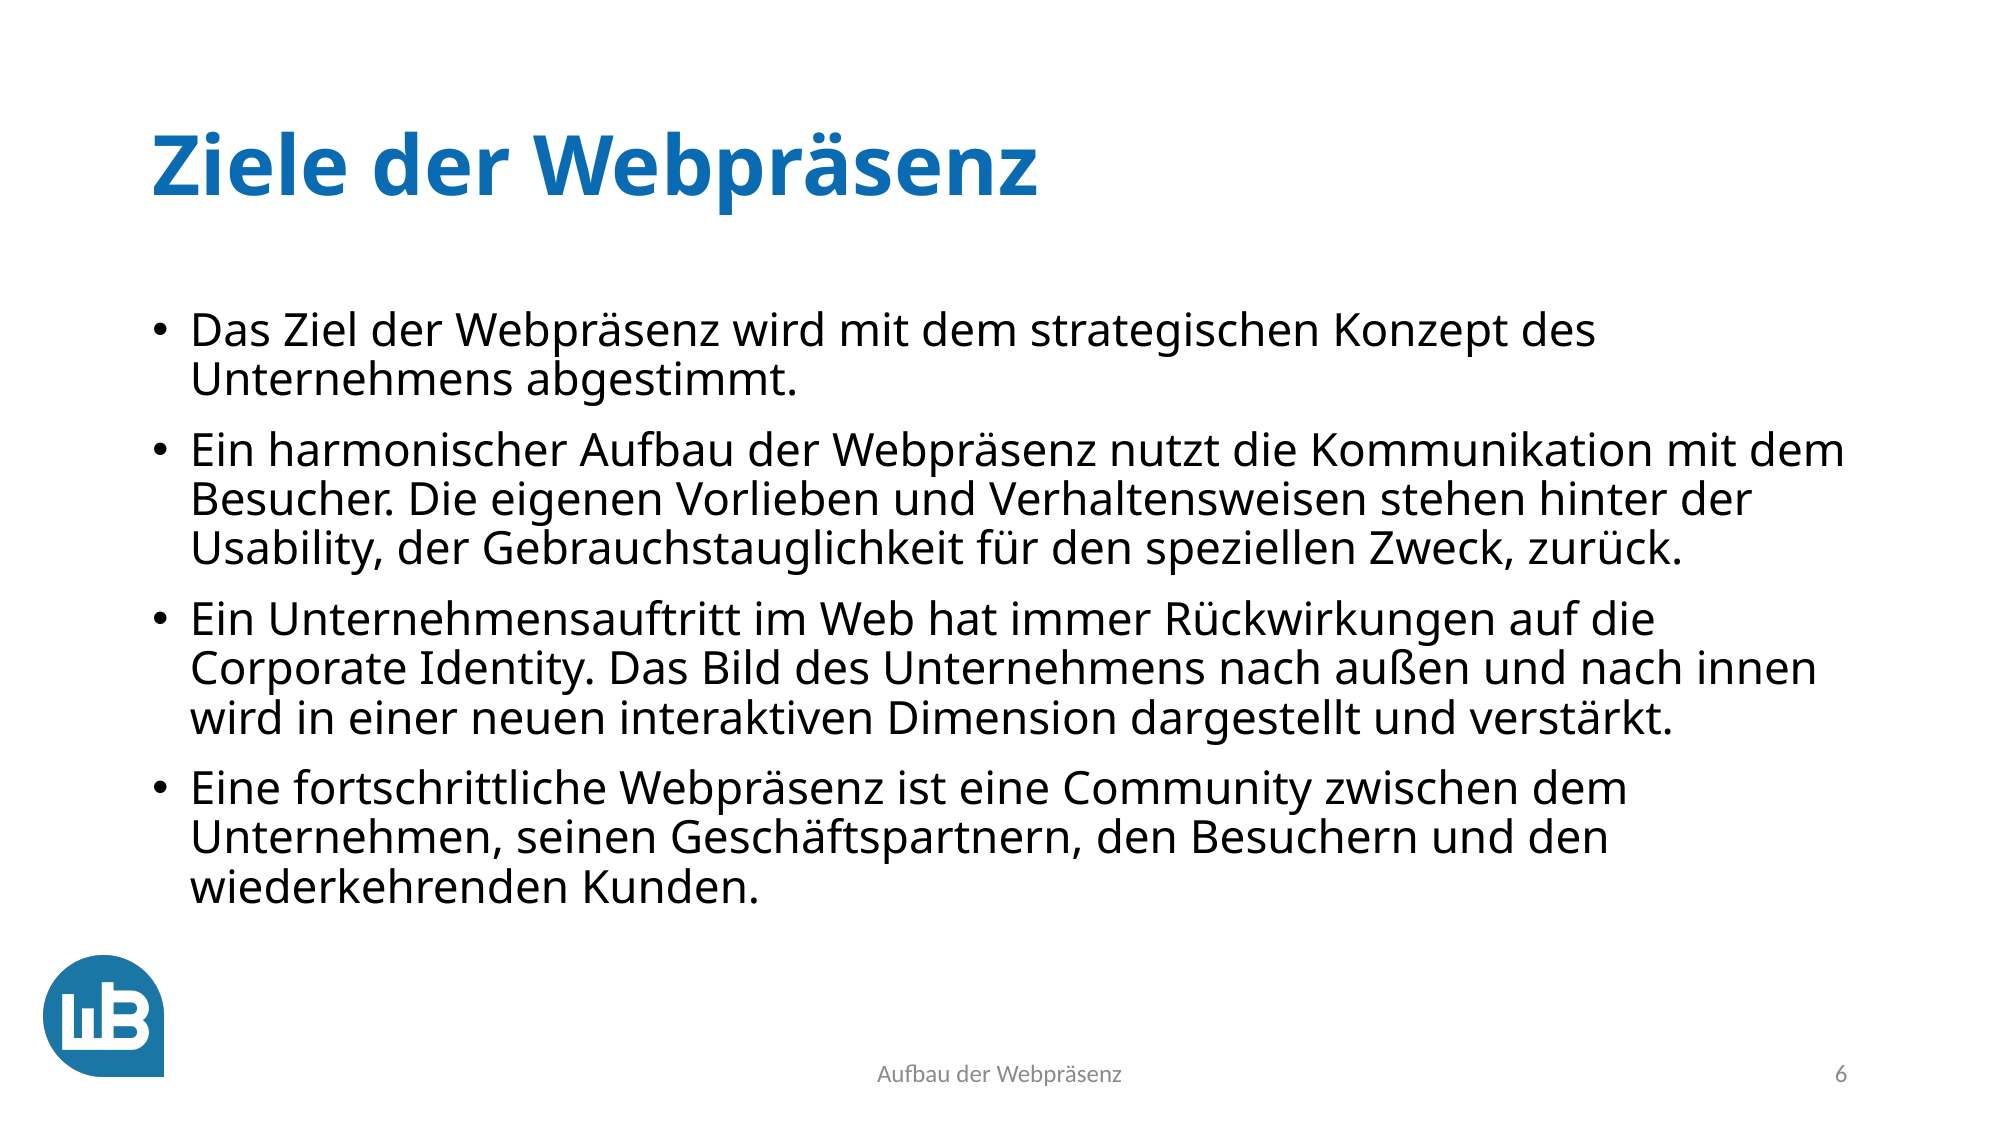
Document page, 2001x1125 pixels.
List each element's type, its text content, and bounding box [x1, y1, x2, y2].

slide_number 6 [1412, 1042, 1863, 1103]
picture [42, 955, 164, 1077]
list Das Ziel der Webpräsenz wird mit dem strategischen Konzept des Unternehmens abgestimmt. Ein harmonischer Aufbau der Webpräsenz nutzt die Kommunikation mit dem Besucher. Die eigenen Vorlieben und Verhaltensweisen stehen hinter der Usability, der Gebrauchstauglichkeit für den speziellen Zweck, zurück. Ein Unternehmensauftritt im Web hat immer Rückwirkungen auf die Corporate Identity. Das Bild des Unternehmens nach außen und nach innen wird in einer neuen interaktiven Dimension dar­gestellt und verstärkt. Eine fortschrittliche Webpräsenz ist eine Community zwischen dem Unternehmen, seinen Geschäftspartnern, den Besuchern und den wiederkehrenden Kunden. [137, 299, 1863, 1014]
footer Aufbau der Webpräsenz [662, 1042, 1338, 1103]
title Ziele der Webpräsenz [137, 59, 1863, 278]
